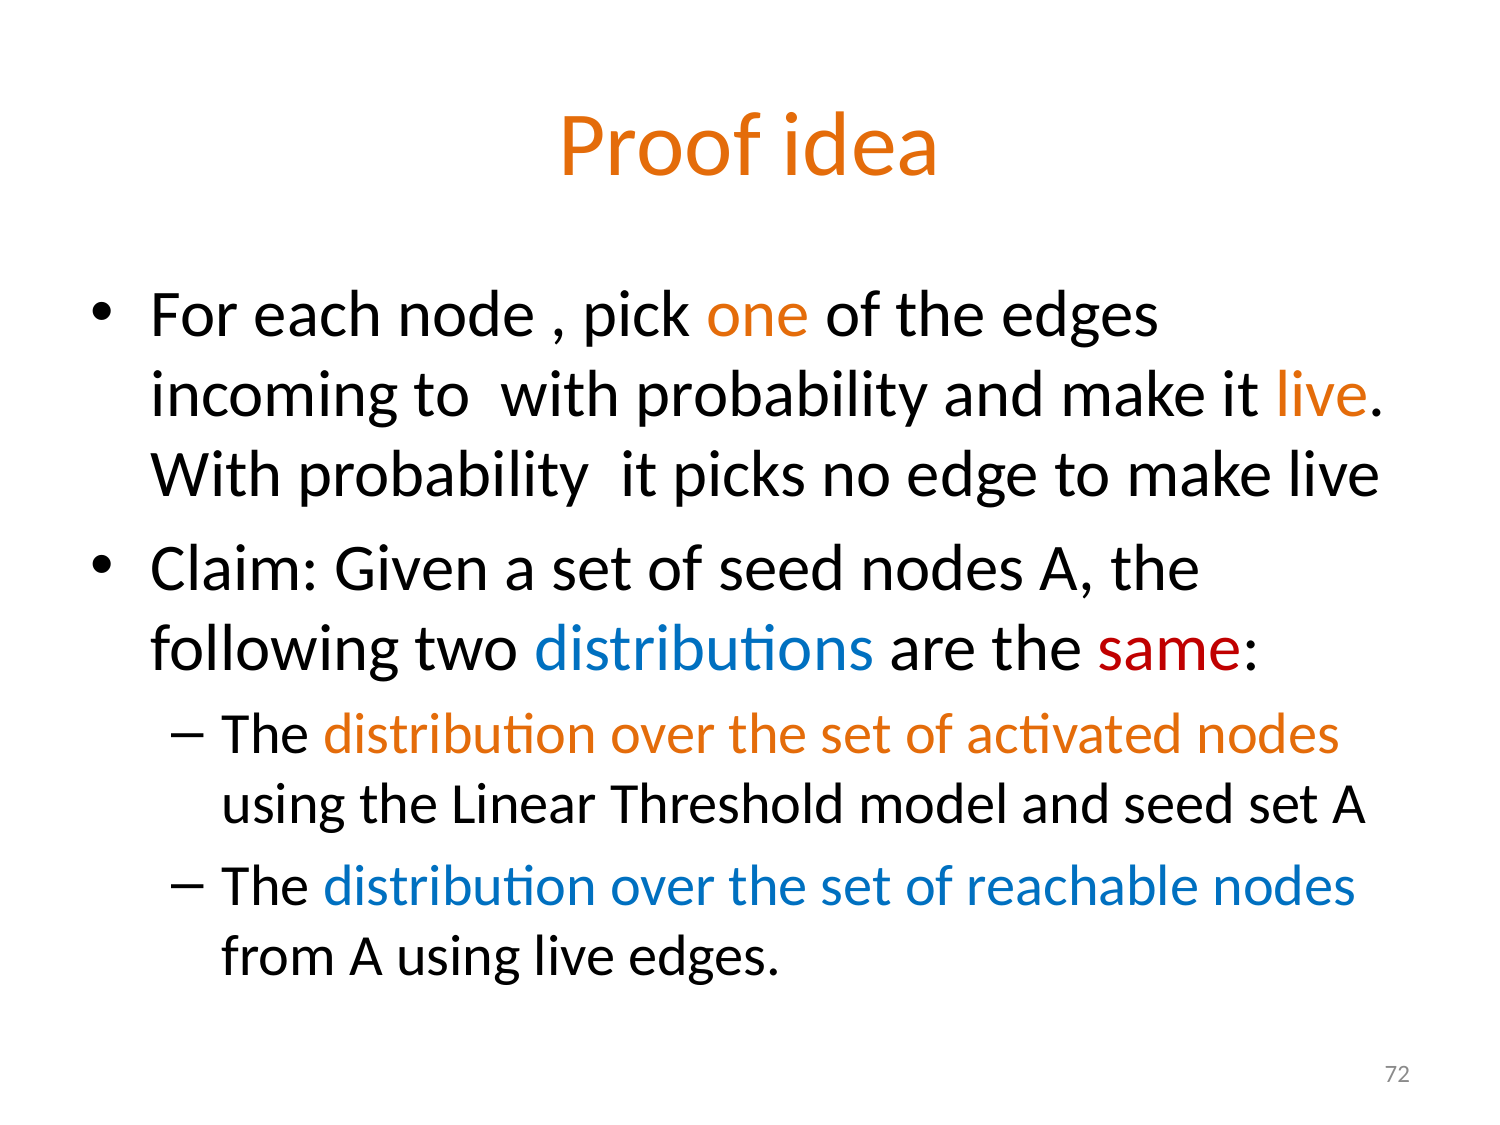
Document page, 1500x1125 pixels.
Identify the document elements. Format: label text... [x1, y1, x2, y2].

slide_number 72 [1074, 1042, 1425, 1103]
title Proof idea [75, 45, 1425, 233]
